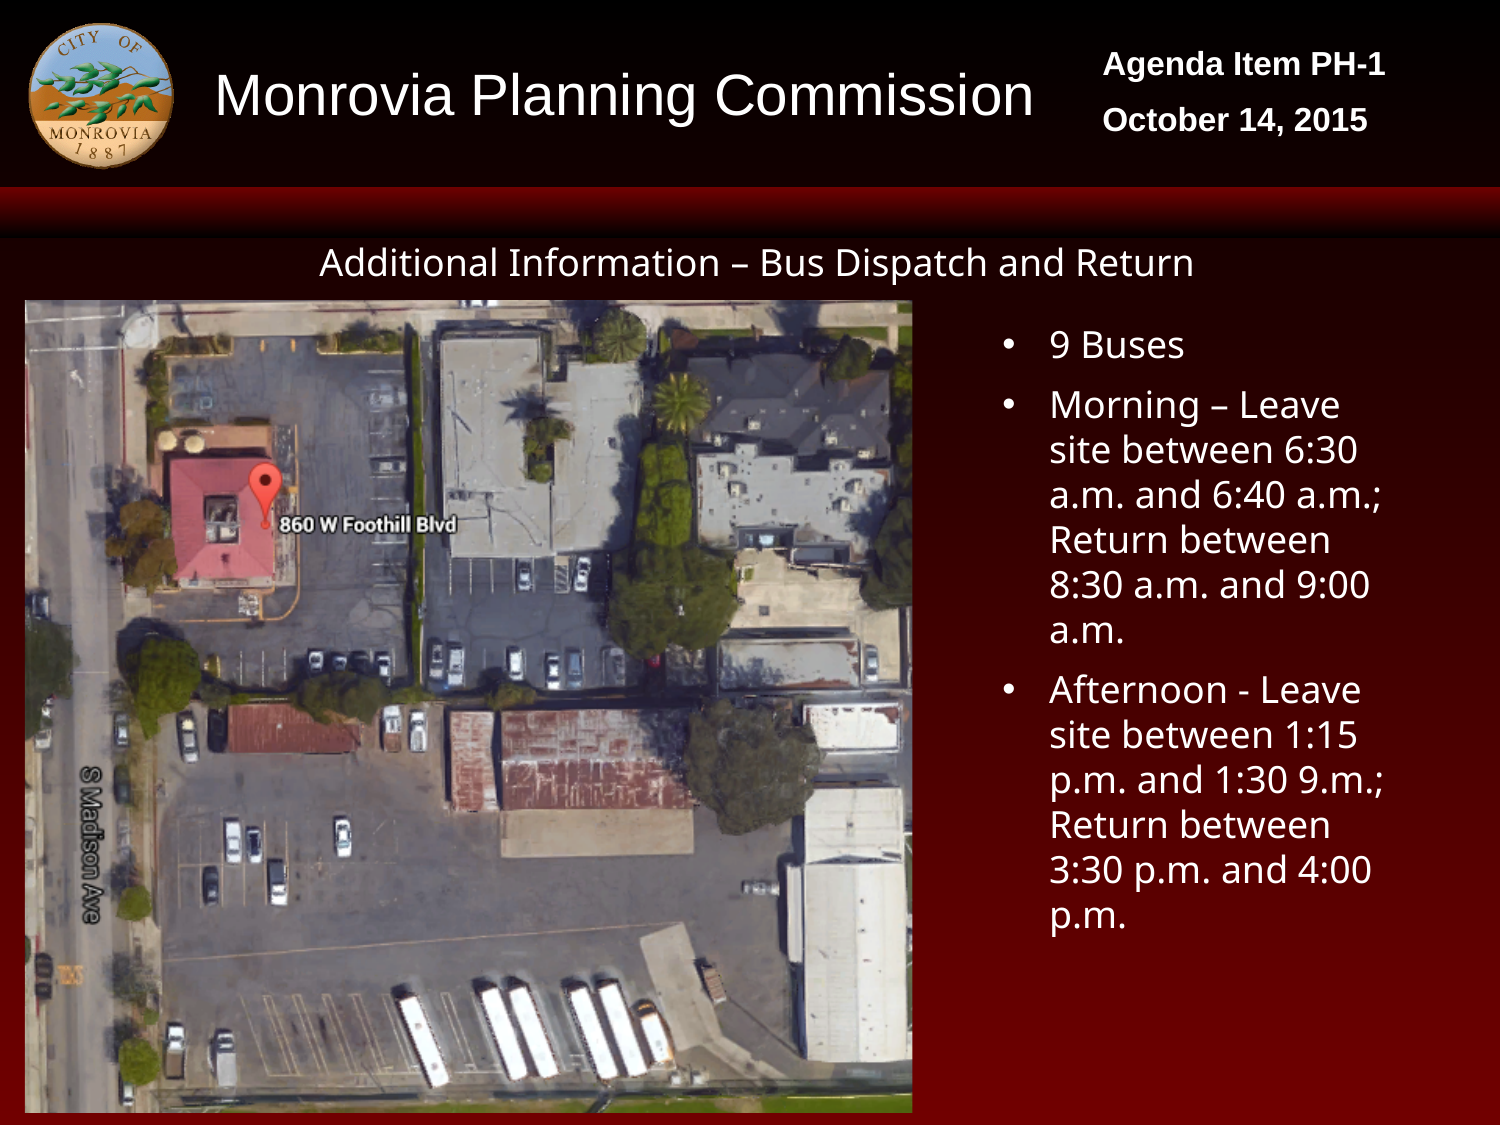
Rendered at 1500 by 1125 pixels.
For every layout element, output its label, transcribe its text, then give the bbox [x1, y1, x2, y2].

text_box Additional Information – Bus Dispatch and Return [304, 231, 1211, 337]
picture [0, 0, 200, 185]
picture [24, 299, 913, 1113]
text_box 9 Buses Morning – Leave site between 6:30 a.m. and 6:40 a.m.; Return between 8:30 a.m. and 9:00 a.m. Afternoon - Leave site between 1:15 p.m. and 1:30 9.m.; Return between 3:30 p.m. and 4:00 p.m. [987, 313, 1413, 944]
